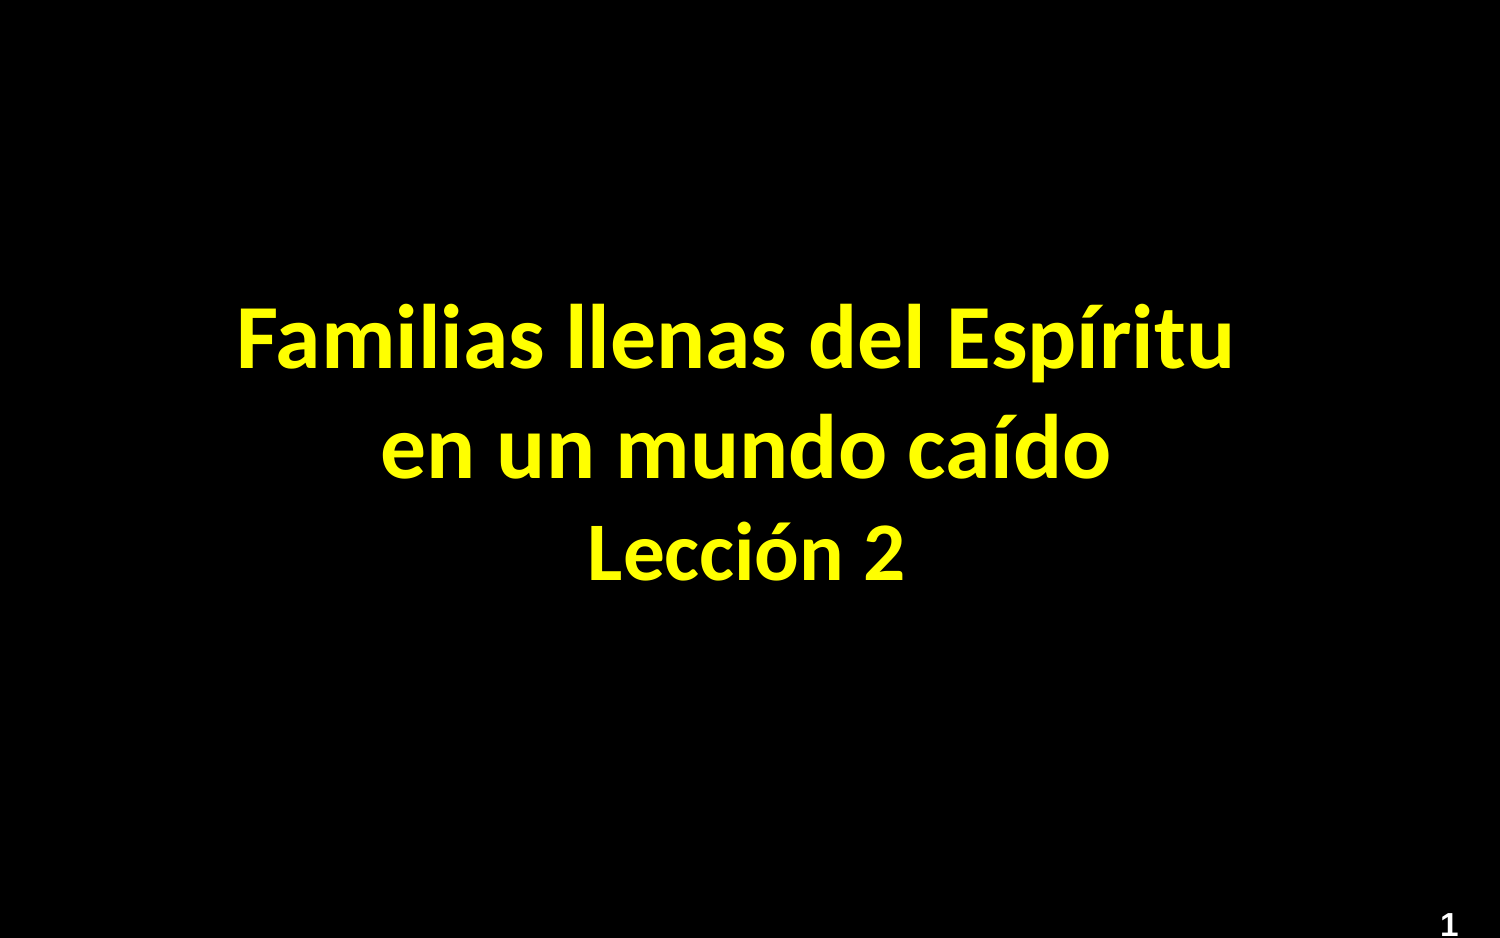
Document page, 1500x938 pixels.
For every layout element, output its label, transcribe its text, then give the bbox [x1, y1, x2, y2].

slide_number 1 [1425, 895, 1500, 938]
title Familias llenas del Espíritu en un mundo caído Lección 2 [15, 243, 1478, 631]
